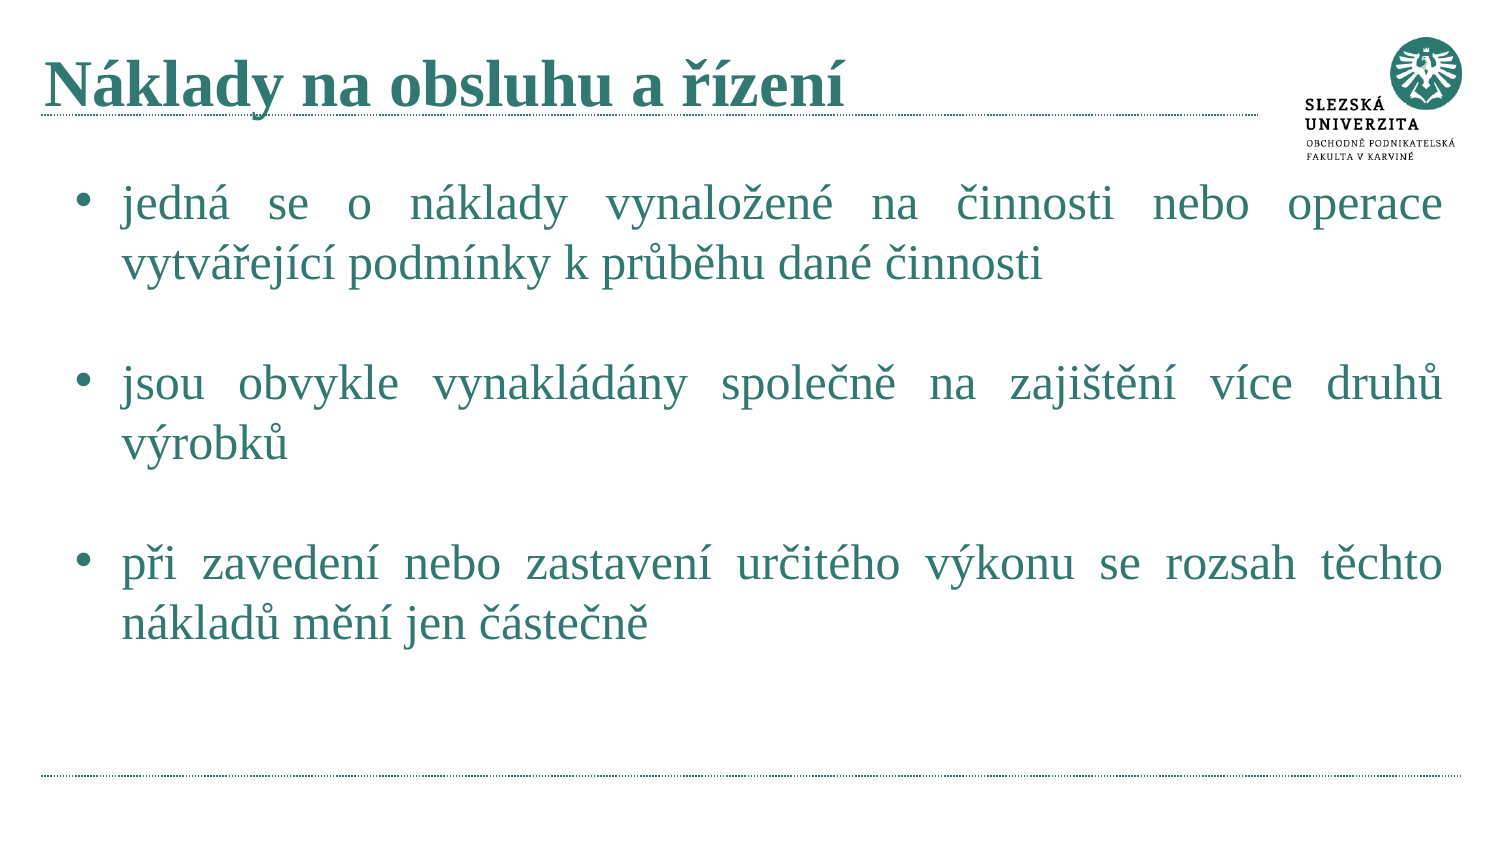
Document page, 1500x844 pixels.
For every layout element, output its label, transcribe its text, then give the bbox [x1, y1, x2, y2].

picture [1305, 37, 1462, 160]
title Náklady na obsluhu a řízení [29, 32, 1329, 103]
text_box jedná se o náklady vynaložené na činnosti nebo operace vytvářející podmínky k průběhu dané činnosti jsou obvykle vynakládány společně na zajištění více druhů výrobků při zavedení nebo zastavení určitého výkonu se rozsah těchto nákladů mění jen částečně [60, 161, 1459, 702]
